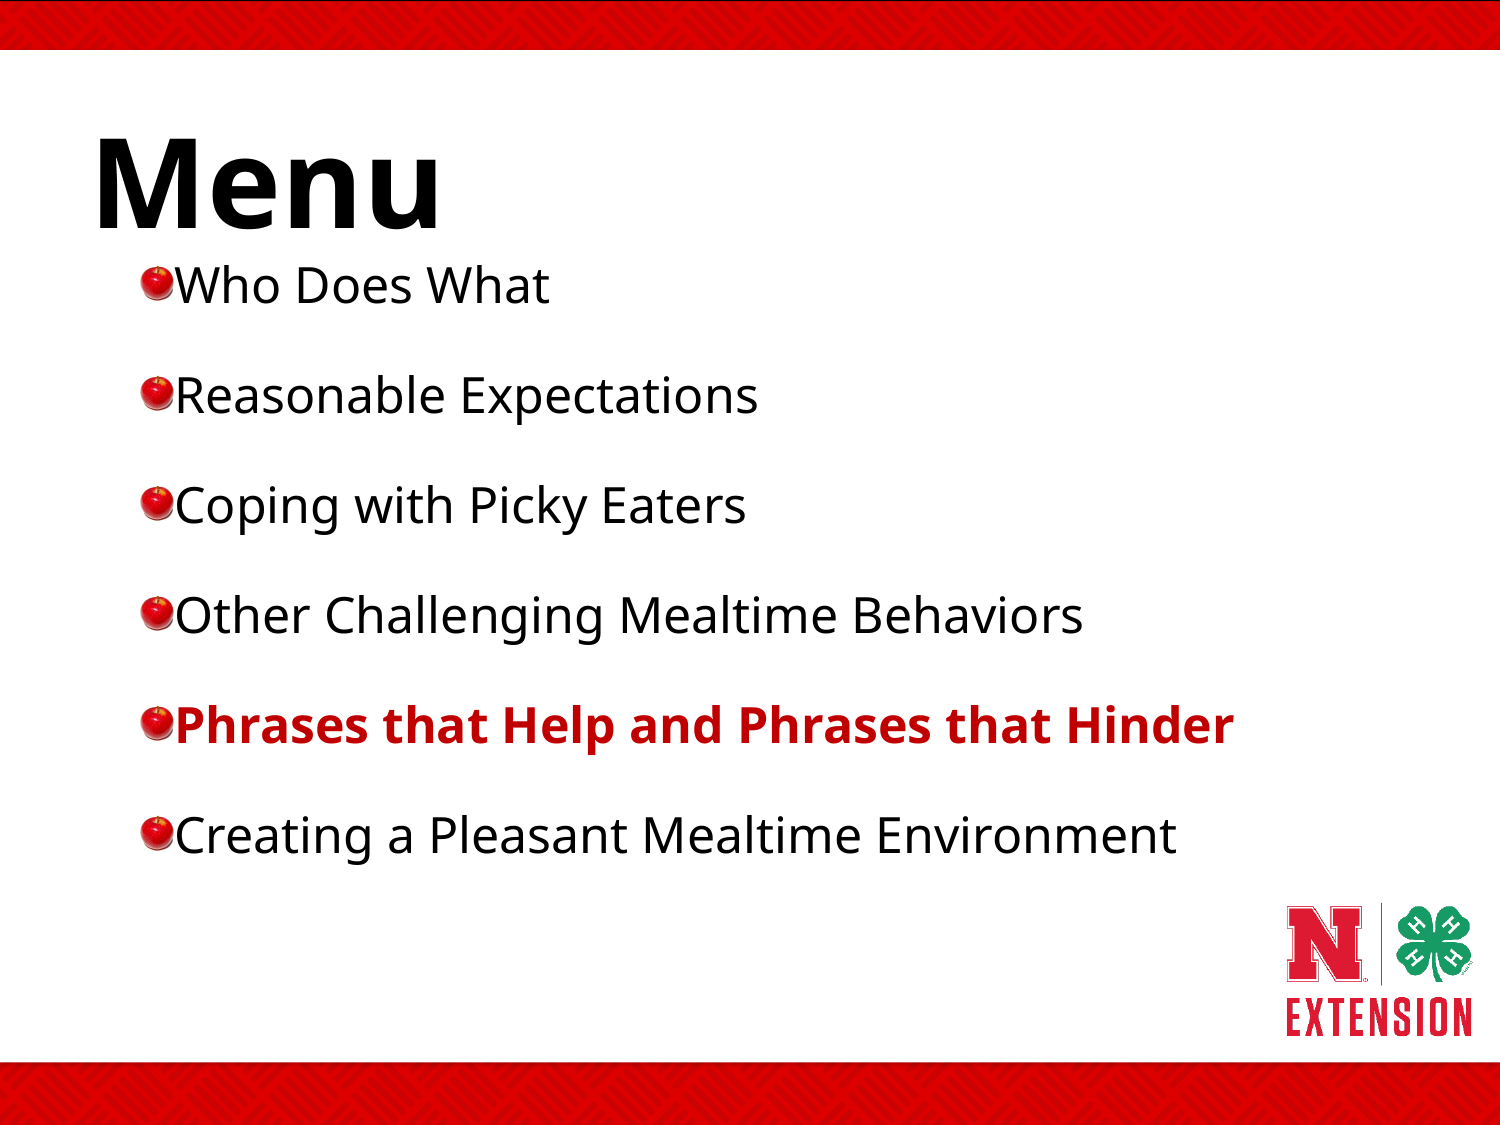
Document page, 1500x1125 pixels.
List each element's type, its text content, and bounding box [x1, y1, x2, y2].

picture [0, 1063, 1500, 1125]
picture [139, 265, 175, 301]
picture [139, 485, 175, 521]
picture [0, 0, 1500, 50]
picture [1275, 895, 1483, 1043]
list Who Does What Reasonable Expectations Coping with Picky Eaters Other Challenging Mealtime Behaviors Phrases that Help and Phrases that Hinder Creating a Pleasant Mealtime Environment [125, 245, 1363, 1013]
picture [139, 595, 175, 631]
picture [139, 705, 175, 741]
picture [139, 375, 175, 411]
title Menu [75, 95, 1425, 284]
picture [139, 815, 175, 851]
